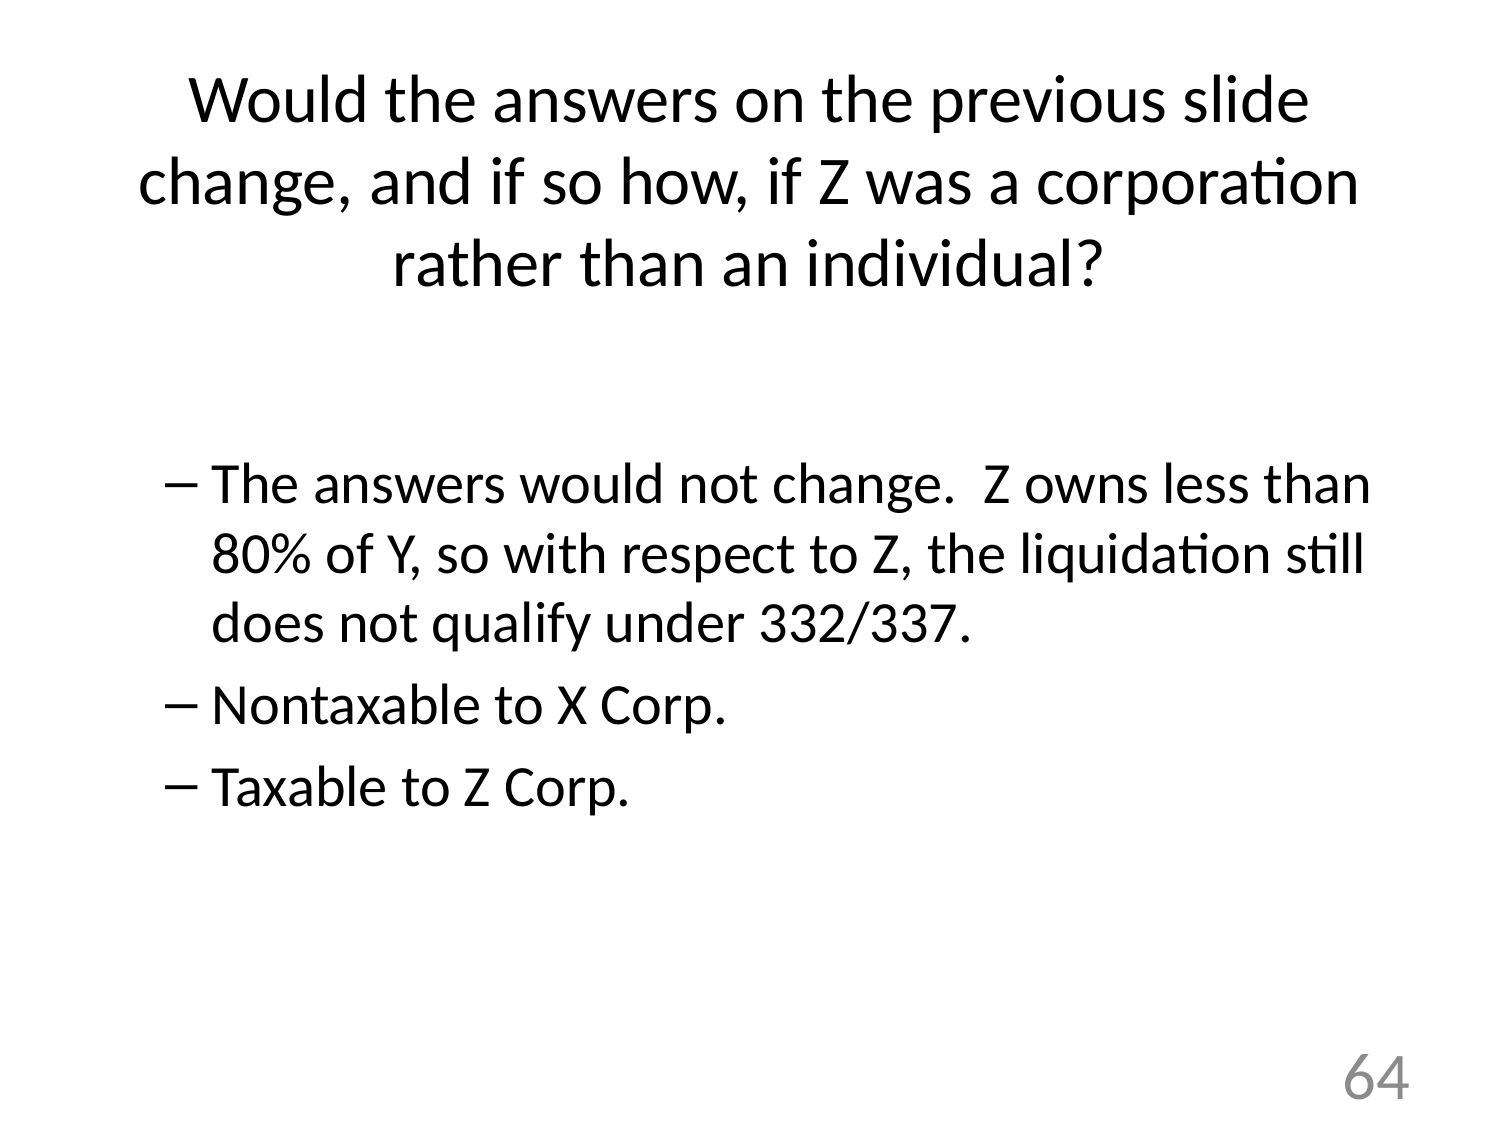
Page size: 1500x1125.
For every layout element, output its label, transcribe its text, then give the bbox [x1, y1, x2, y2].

slide_number 64 [1074, 1042, 1425, 1103]
list The answers would not change. Z owns less than 80% of Y, so with respect to Z, the liquidation still does not qualify under 332/337. Nontaxable to X Corp. Taxable to Z Corp. [75, 437, 1425, 1005]
title Would the answers on the previous slide change, and if so how, if Z was a corporation rather than an individual? [75, 45, 1425, 400]
